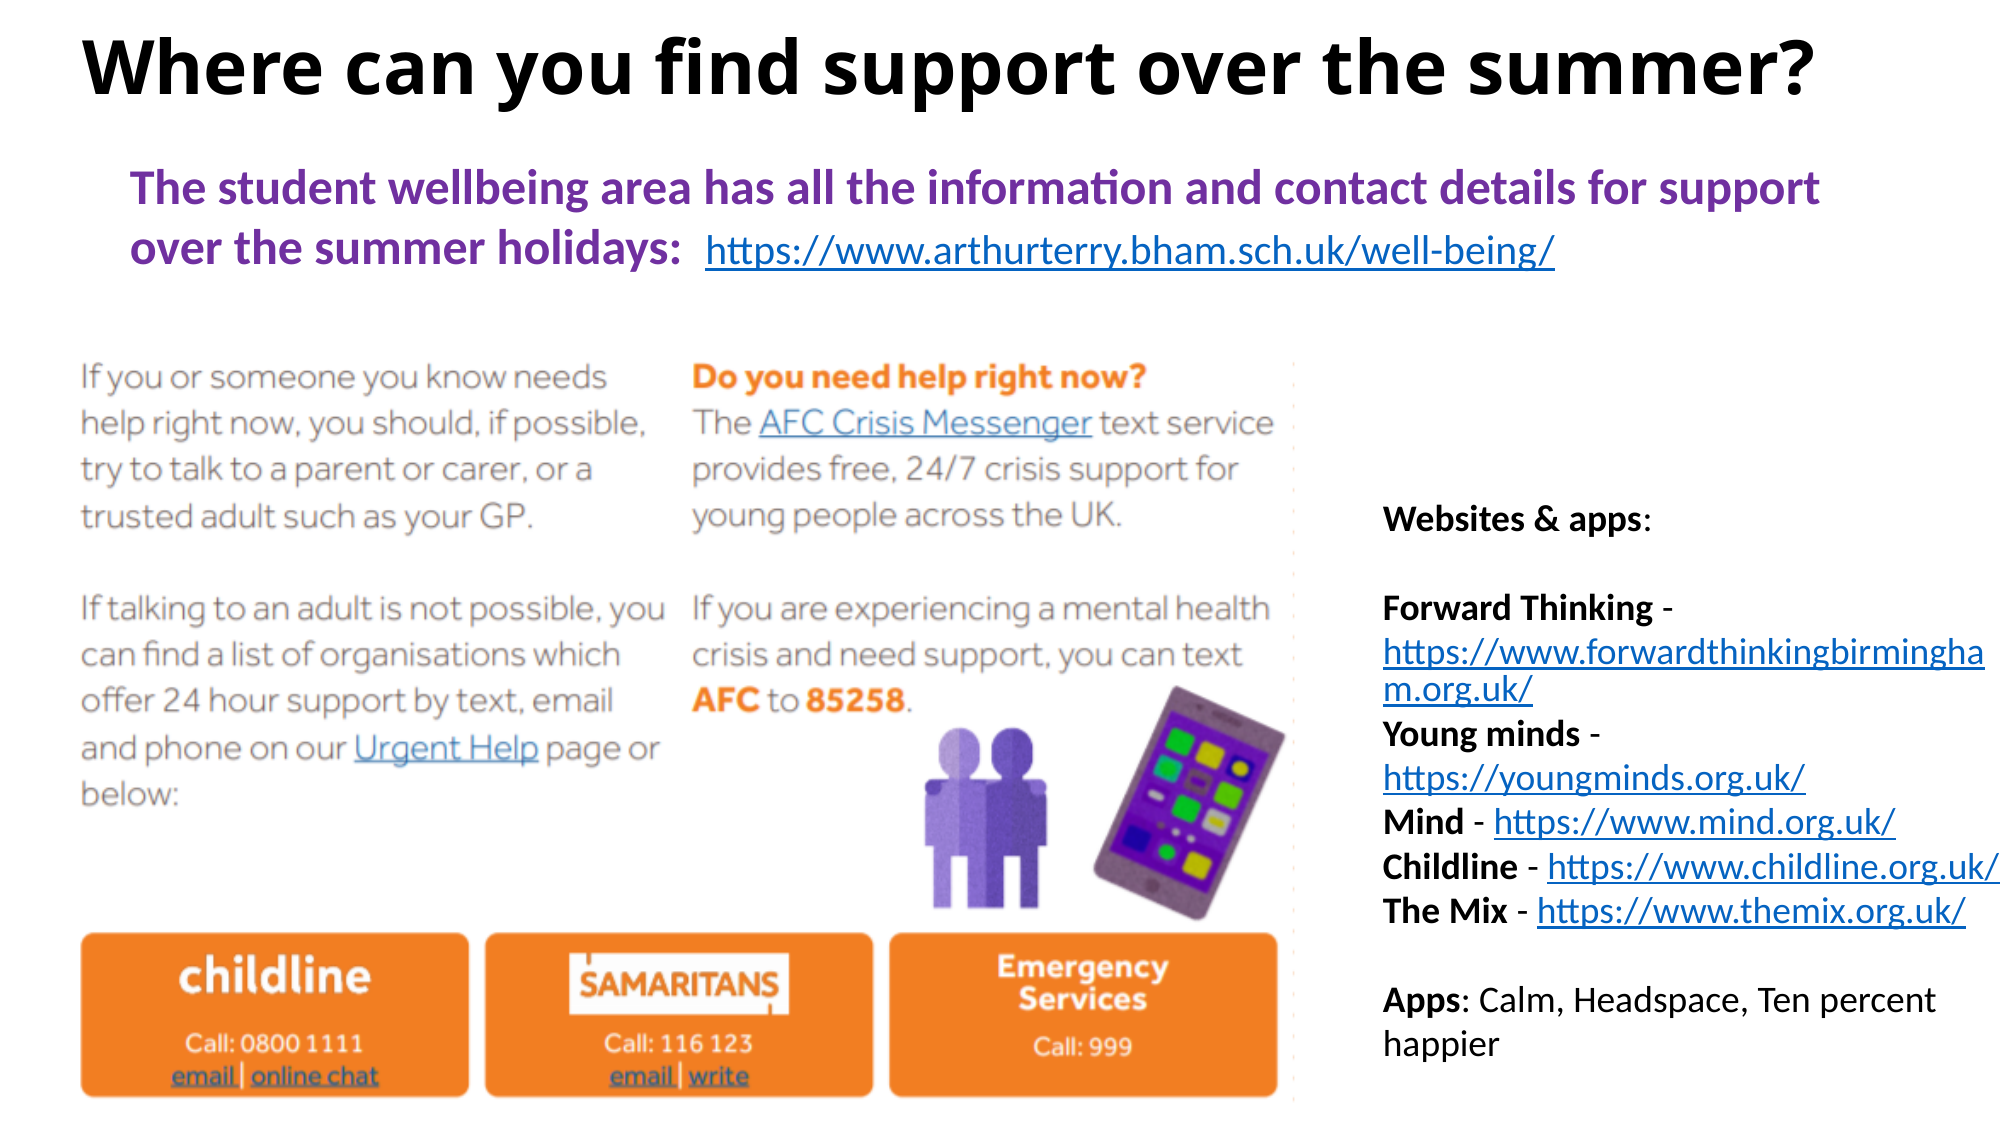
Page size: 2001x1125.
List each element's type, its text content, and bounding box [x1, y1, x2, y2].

text_box Websites & apps: Forward Thinking -https://www.forwardthinkingbirmingham.org.uk/ Young minds - https://youngminds.org.uk/ Mind - https://www.mind.org.uk/ Childline - https://www.childline.org.uk/ The Mix - https://www.themix.org.uk/ Apps: Calm, Headspace, Ten percent happier [1383, 450, 2000, 1028]
text_box The student wellbeing area has all the information and contact details for support over the summer holidays: https://www.arthurterry.bham.sch.uk/well-being/ [115, 147, 1869, 333]
text_box Where can you find support over the summer? [67, 11, 1832, 117]
picture [74, 348, 1295, 1113]
